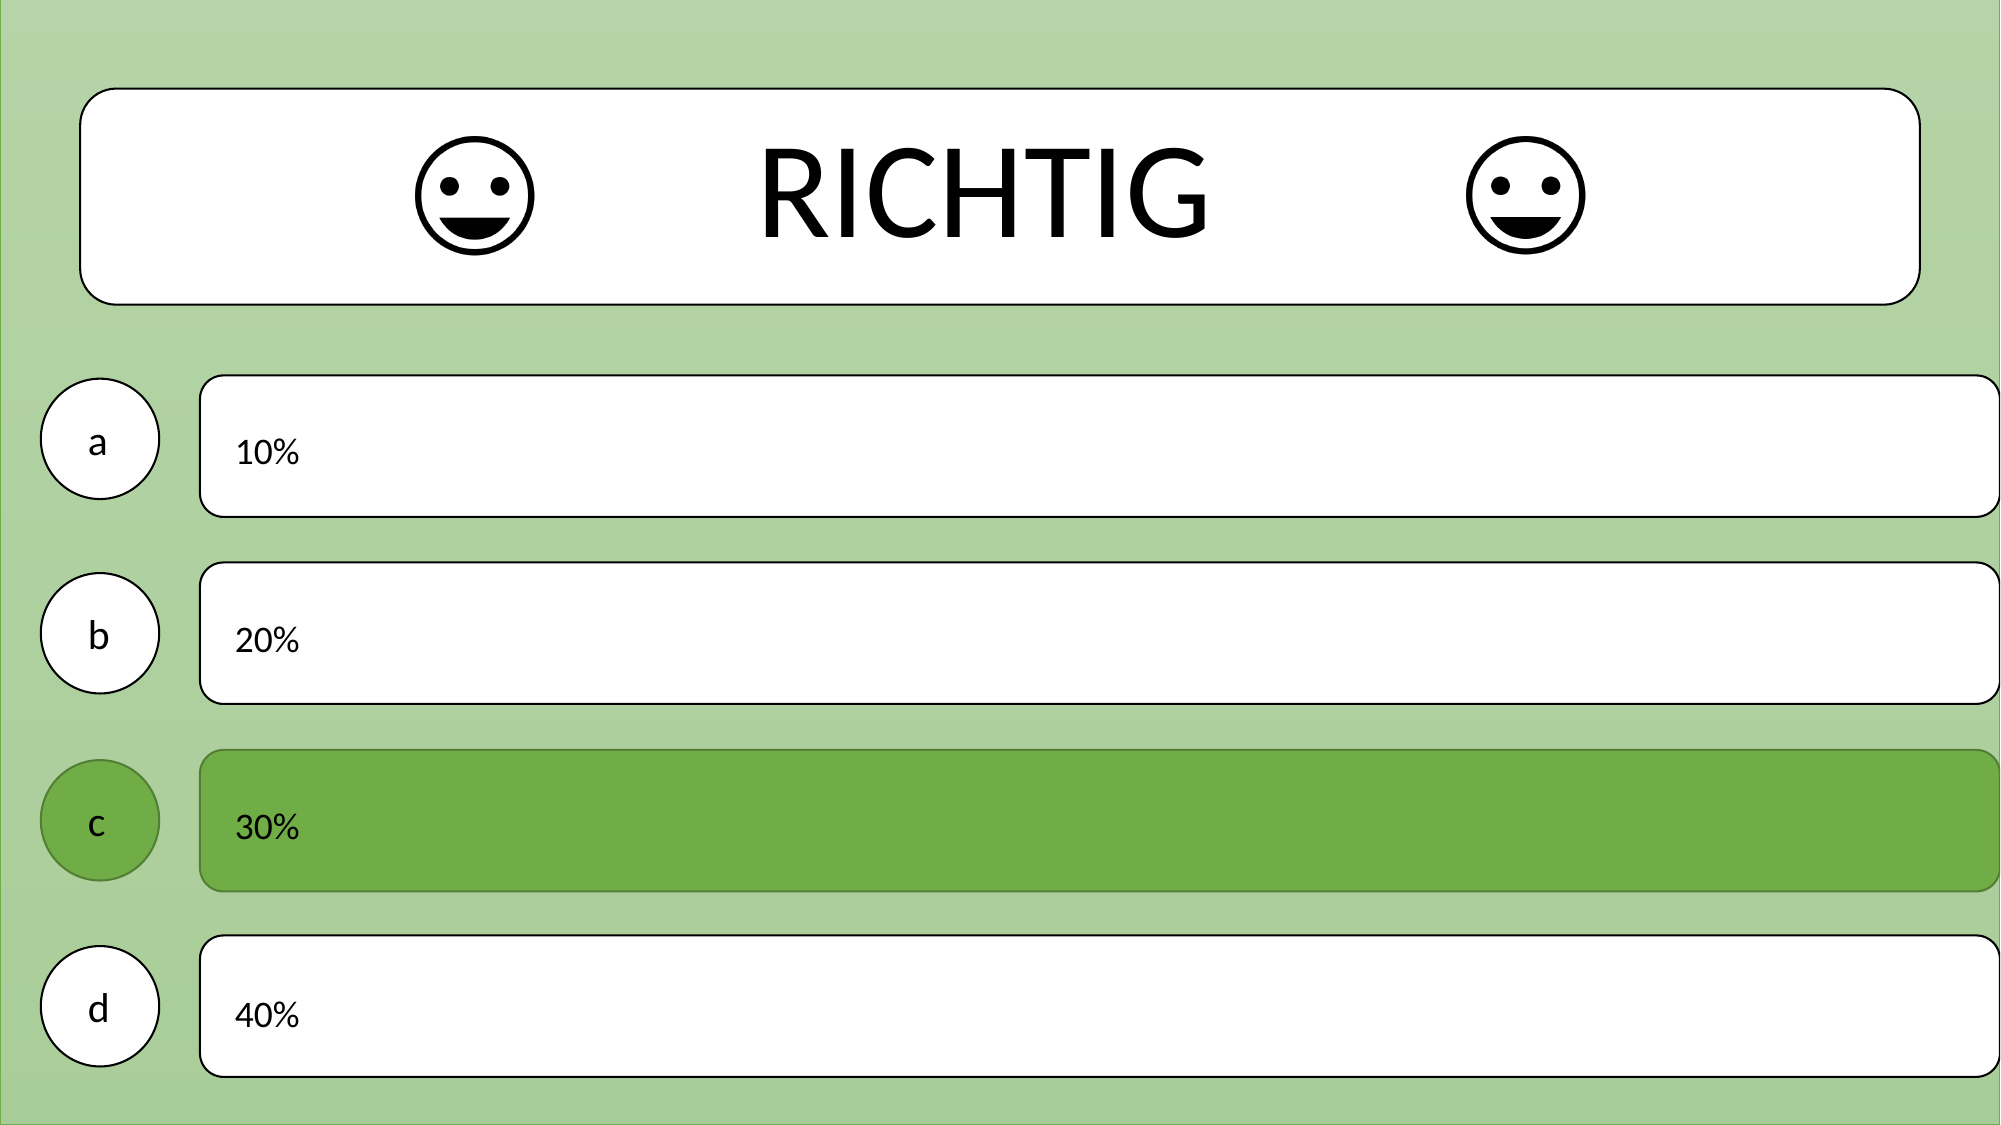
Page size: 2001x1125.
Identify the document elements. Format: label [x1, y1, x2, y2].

text_box [0, 0, 2000, 1125]
